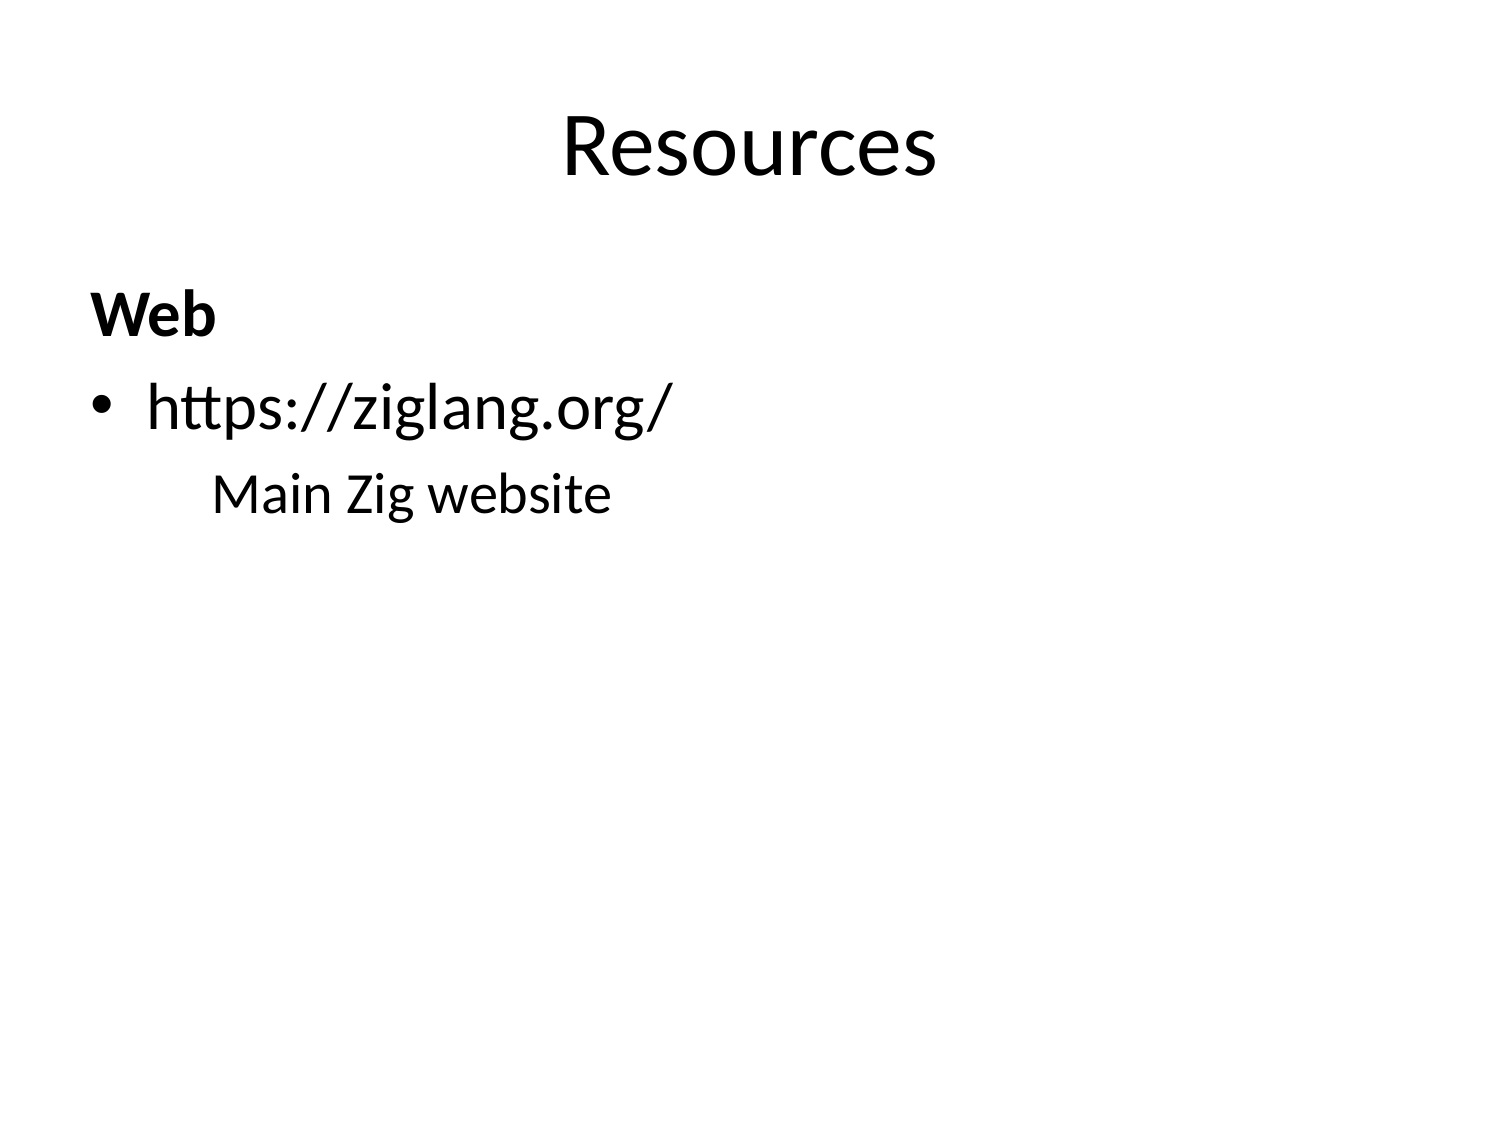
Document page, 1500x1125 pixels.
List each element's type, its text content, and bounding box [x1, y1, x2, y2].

title Resources [75, 45, 1425, 233]
list Web https://ziglang.org/ Main Zig website [75, 262, 1425, 1005]
